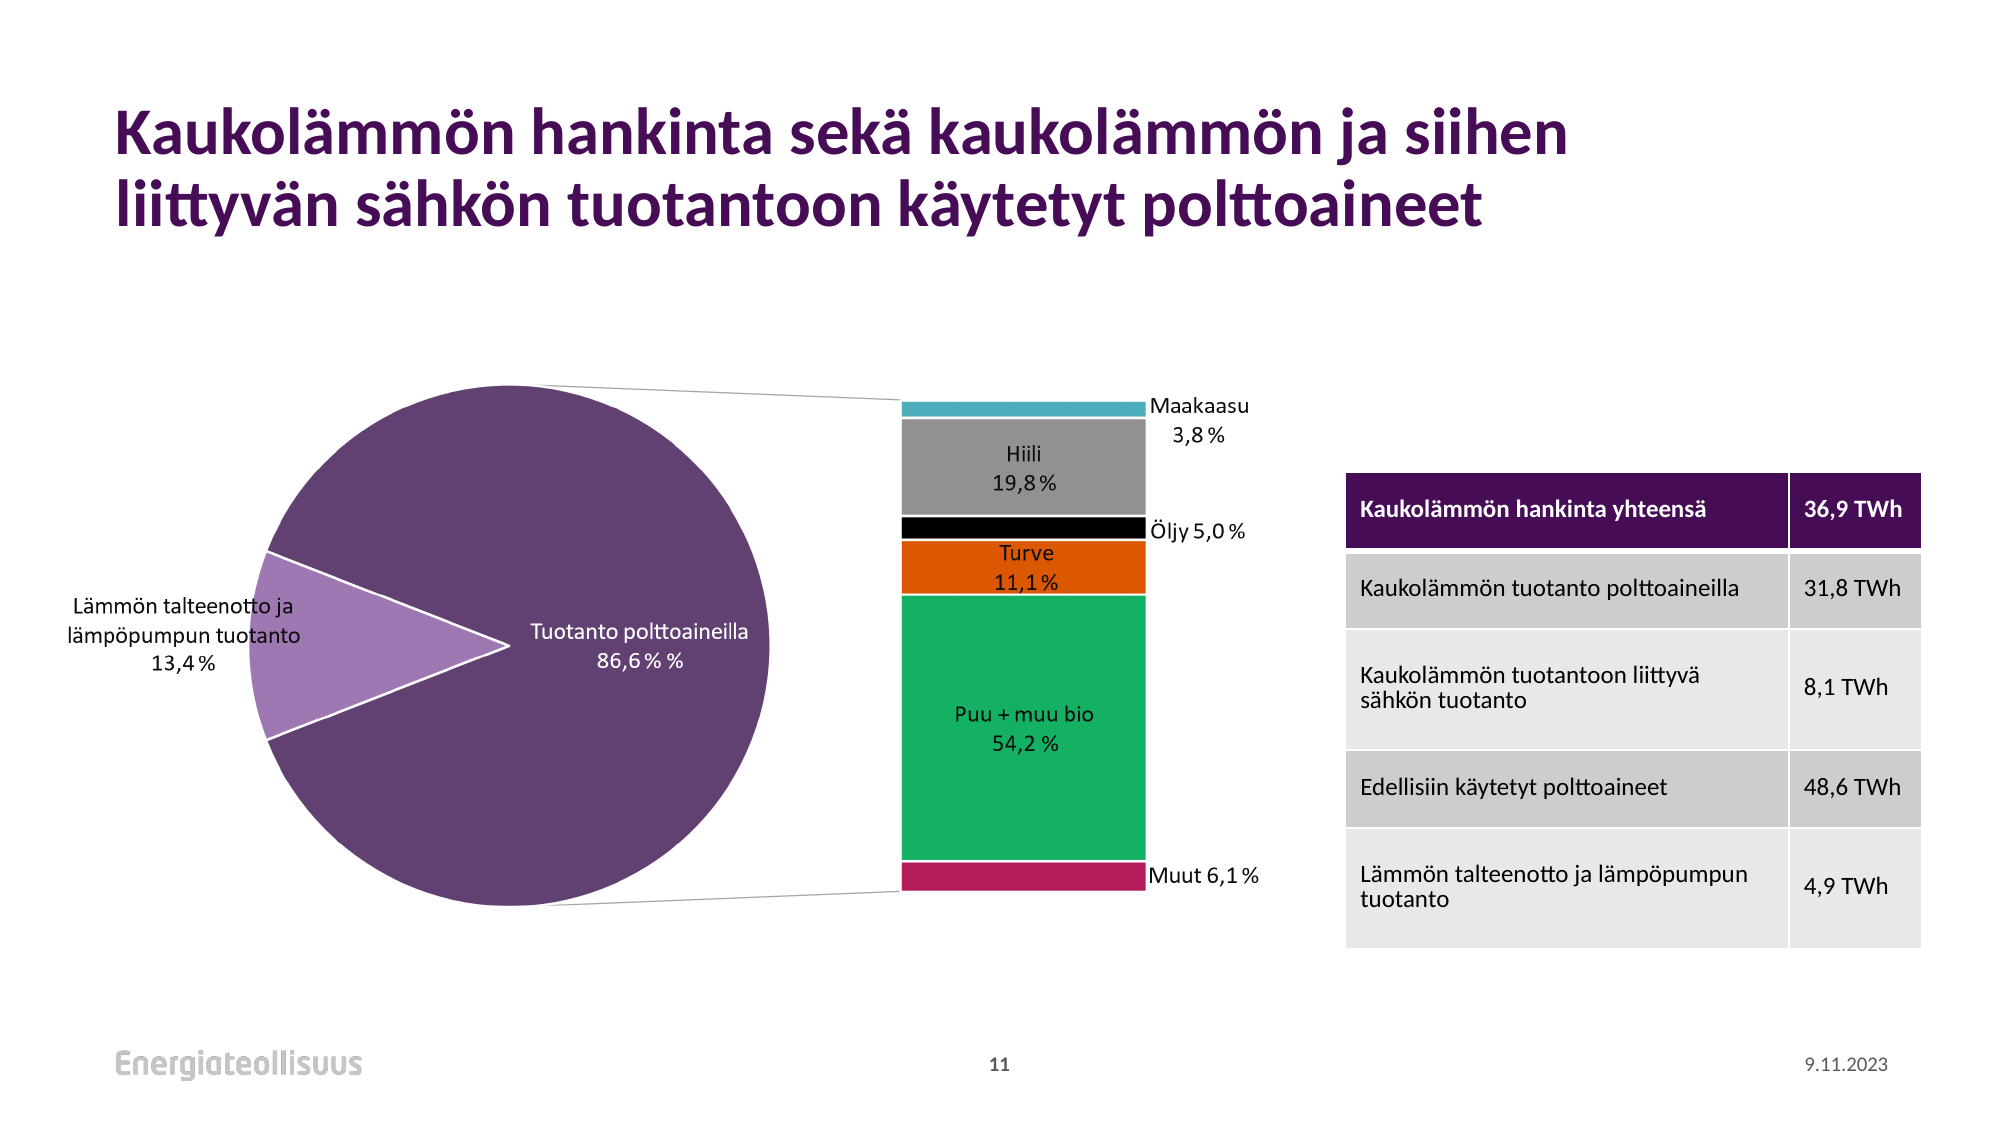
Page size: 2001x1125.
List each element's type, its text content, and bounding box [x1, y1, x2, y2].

table_header 36,9 TWh [1790, 473, 1921, 548]
table_cell 4,9 TWh [1790, 829, 1921, 948]
slide_number 11 [954, 1042, 1045, 1084]
table_cell Kaukolämmön tuotanto polttoaineilla [1346, 554, 1788, 628]
table_header Kaukolämmön hankinta yhteensä [1346, 473, 1788, 548]
table_cell Kaukolämmön tuotantoon liittyvä sähkön tuotanto [1346, 630, 1788, 749]
table_cell Lämmön talteenotto ja lämpöpumpun tuotanto [1346, 829, 1788, 948]
table_cell 31,8 TWh [1790, 554, 1921, 628]
table_cell 8,1 TWh [1790, 630, 1921, 749]
title Kaukolämmön hankinta sekä kaukolämmön ja siihen liittyvän sähkön tuotantoon käytetyt polttoaineet [100, 59, 1656, 278]
picture [55, 221, 1294, 1030]
table_cell 48,6 TWh [1790, 751, 1921, 827]
table_cell Edellisiin käytetyt polttoaineet [1346, 751, 1788, 827]
picture [116, 1050, 362, 1081]
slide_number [1736, 1042, 1904, 1084]
